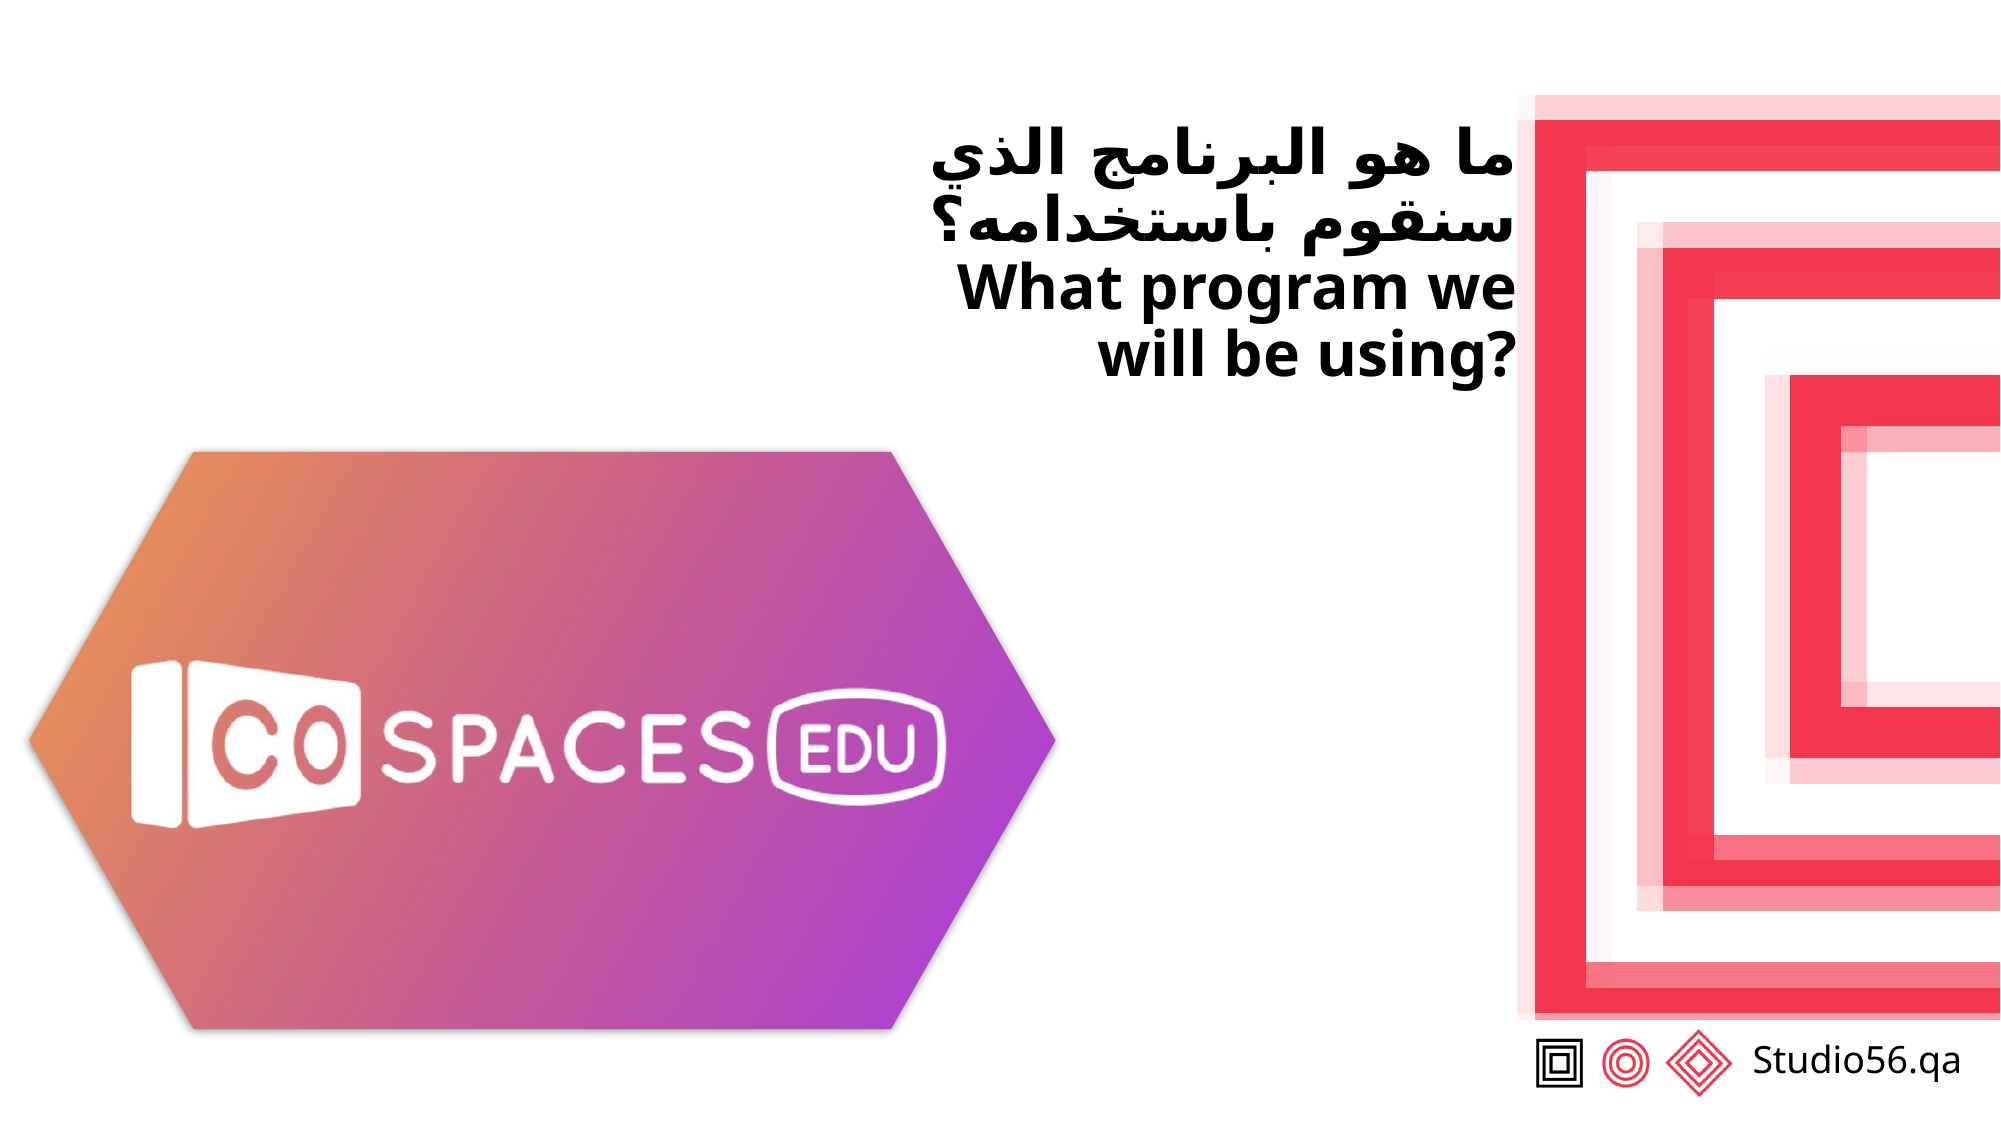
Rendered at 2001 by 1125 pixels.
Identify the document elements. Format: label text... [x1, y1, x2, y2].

picture [1517, 0, 2000, 1020]
text_box Studio56.qa [1750, 1029, 1978, 1089]
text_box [1533, 1029, 1750, 1100]
picture [29, 451, 1056, 1030]
text_box ما هو البرنامج الذي سنقوم باستخدامه؟ What program we will be using? [817, 92, 1517, 419]
